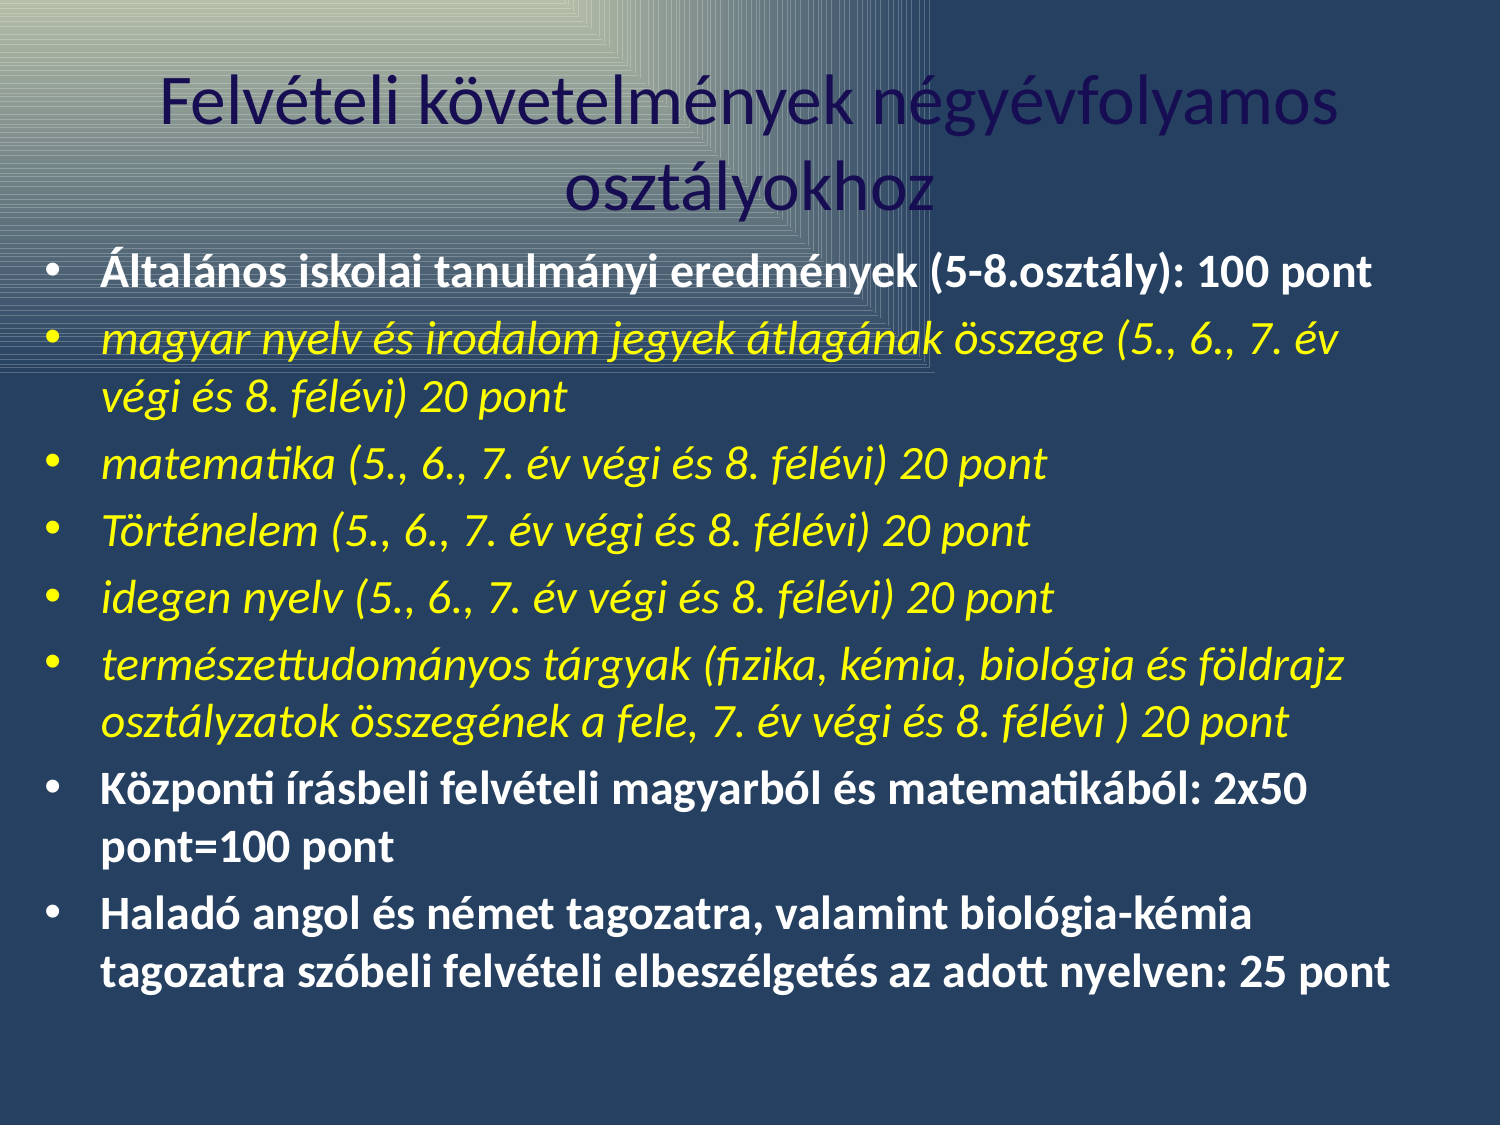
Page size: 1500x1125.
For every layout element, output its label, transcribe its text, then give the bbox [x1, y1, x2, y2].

list Általános iskolai tanulmányi eredmények (5-8.osztály): 100 pont magyar nyelv és irodalom jegyek átlagának összege (5., 6., 7. év végi és 8. félévi) 20 pont matematika (5., 6., 7. év végi és 8. félévi) 20 pont Történelem (5., 6., 7. év végi és 8. félévi) 20 pont idegen nyelv (5., 6., 7. év végi és 8. félévi) 20 pont természettudományos tárgyak (fizika, kémia, biológia és földrajz osztályzatok összegének a fele, 7. év végi és 8. félévi ) 20 pont Központi írásbeli felvételi magyarból és matematikából: 2x50 pont=100 pont Haladó angol és német tagozatra, valamint biológia-kémia tagozatra szóbeli felvételi elbeszélgetés az adott nyelven: 25 pont [29, 232, 1425, 1083]
title Felvételi követelmények négyévfolyamos osztályokhoz [75, 45, 1425, 232]
